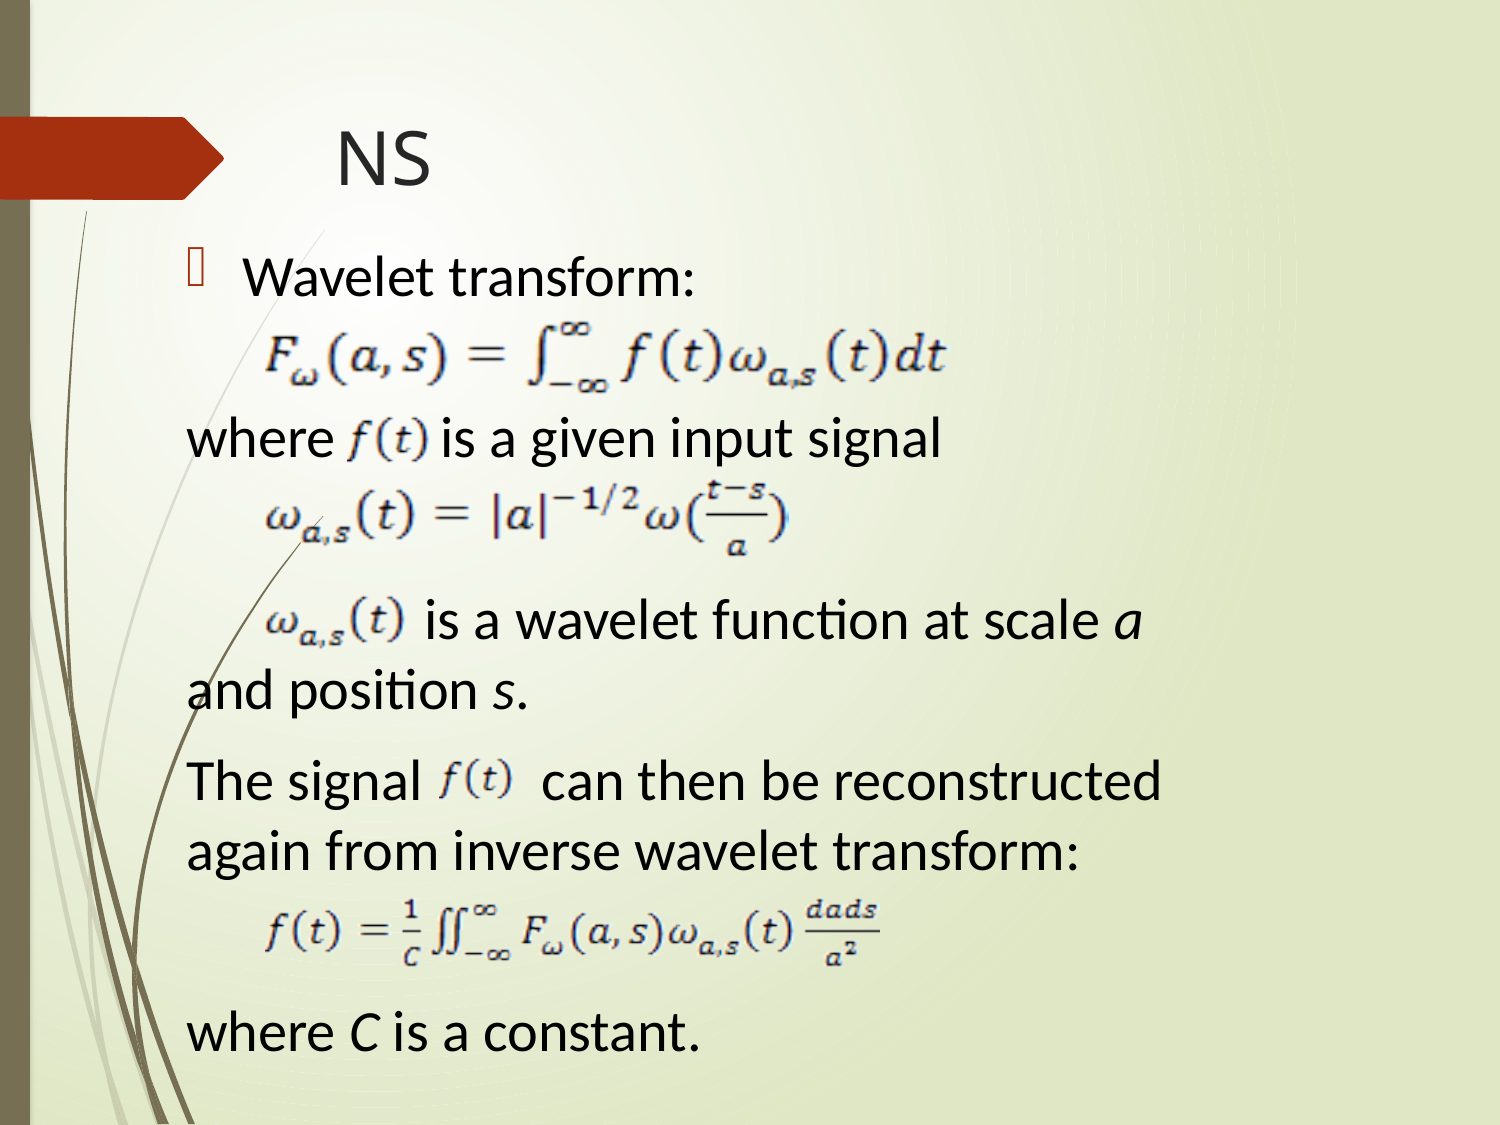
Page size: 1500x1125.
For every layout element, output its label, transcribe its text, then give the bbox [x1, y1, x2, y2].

list Wavelet transform: where is a given input signal is a wavelet function at scale a and position s. The signal can then be reconstructed again from inverse wavelet transform: where C is a constant. [171, 230, 1253, 850]
picture [265, 894, 880, 970]
picture [265, 312, 951, 398]
picture [265, 591, 409, 653]
picture [439, 754, 528, 806]
picture [265, 474, 789, 564]
title NS [319, 102, 1400, 313]
picture [347, 412, 434, 469]
